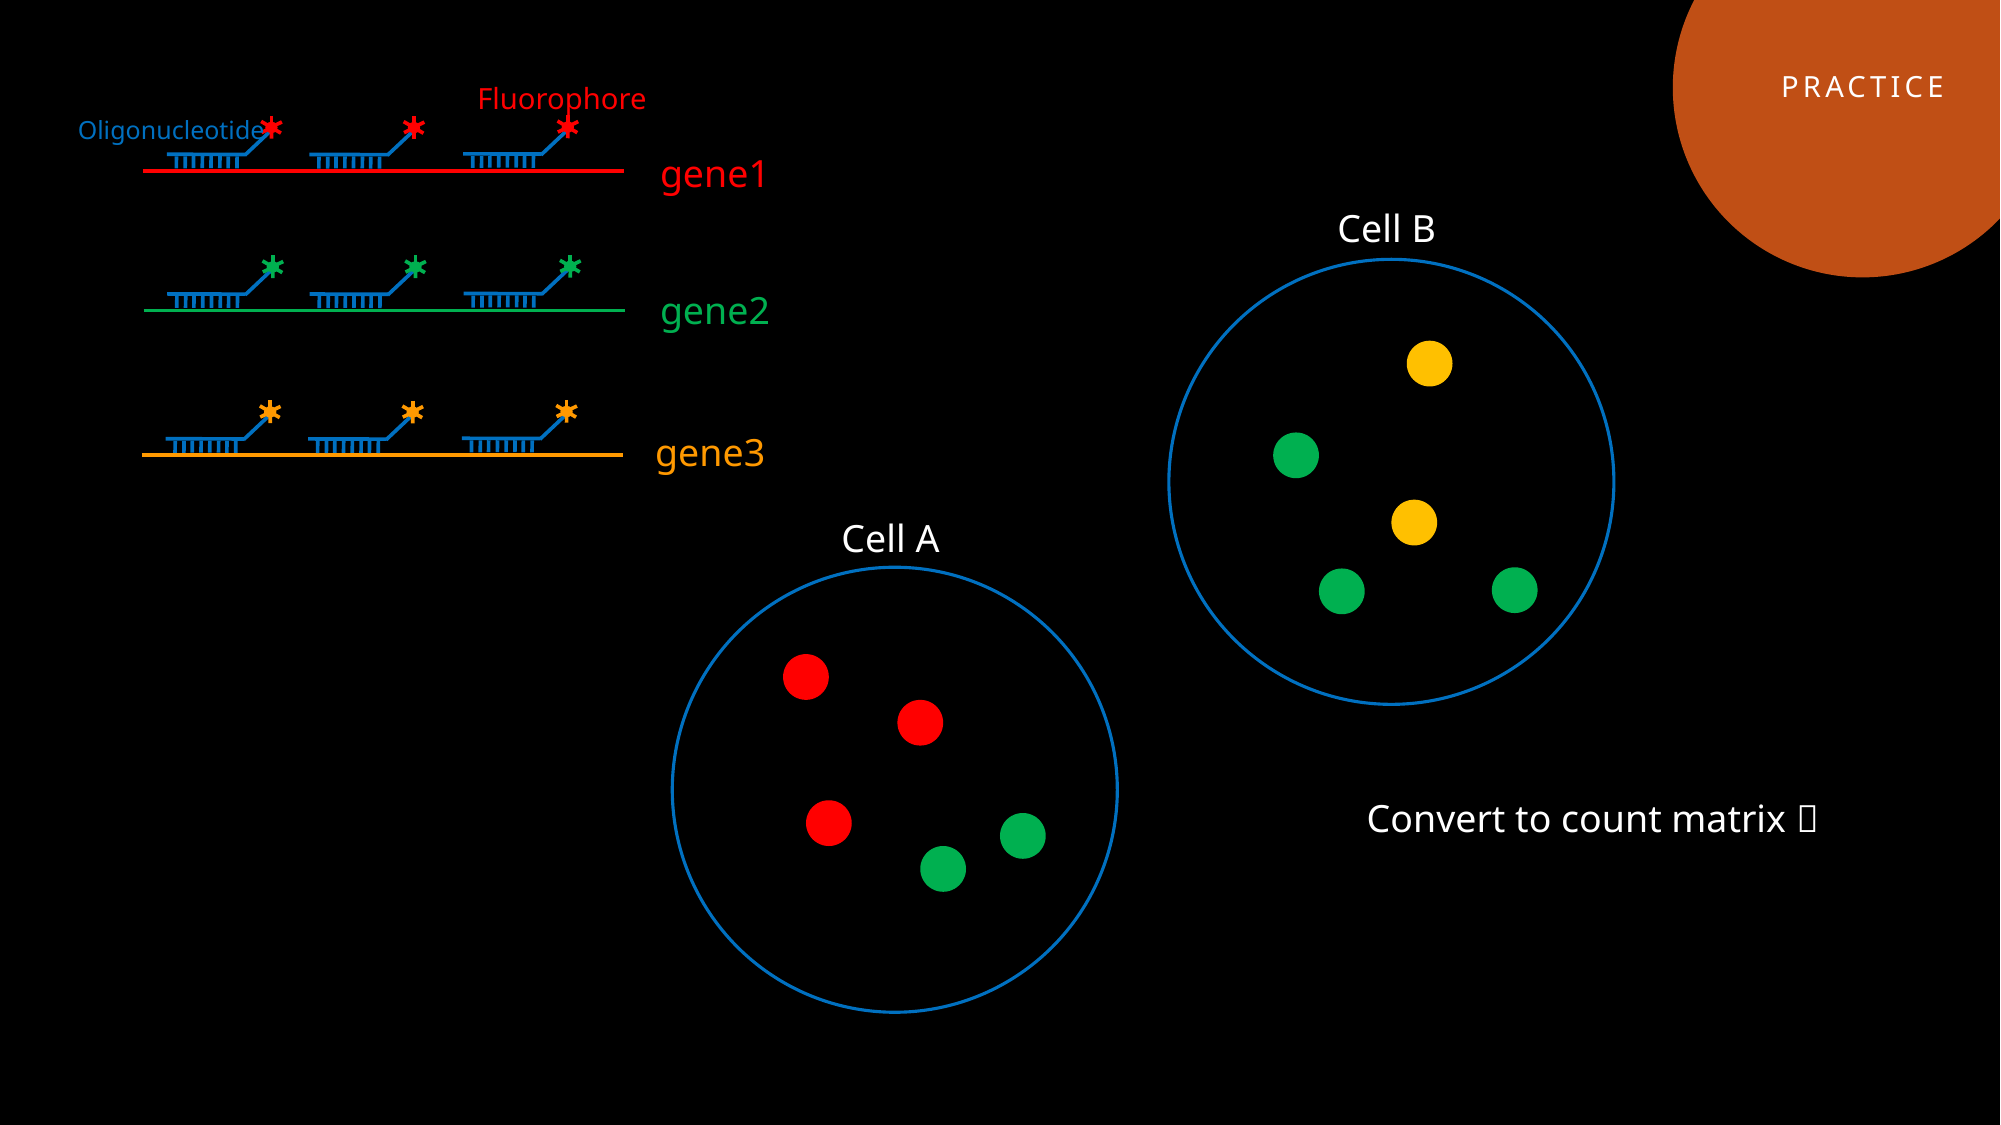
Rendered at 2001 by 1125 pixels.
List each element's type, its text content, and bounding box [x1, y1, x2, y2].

text_box [1389, 498, 1439, 548]
text_box [918, 844, 968, 894]
text_box [1317, 566, 1367, 616]
text_box [895, 698, 945, 748]
text_box [998, 811, 1048, 861]
text_box [804, 798, 854, 848]
text_box [670, 568, 1119, 1014]
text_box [62, 72, 819, 483]
text_box [1405, 339, 1455, 389]
text_box [781, 652, 831, 702]
text_box [1167, 257, 1616, 706]
text_box Convert to count matrix  [1351, 787, 1844, 847]
text_box Cell B [1322, 197, 1451, 257]
text_box [1490, 565, 1540, 615]
text_box [1271, 430, 1321, 480]
text_box Practice [1672, 0, 2000, 278]
text_box Cell A [826, 507, 955, 568]
